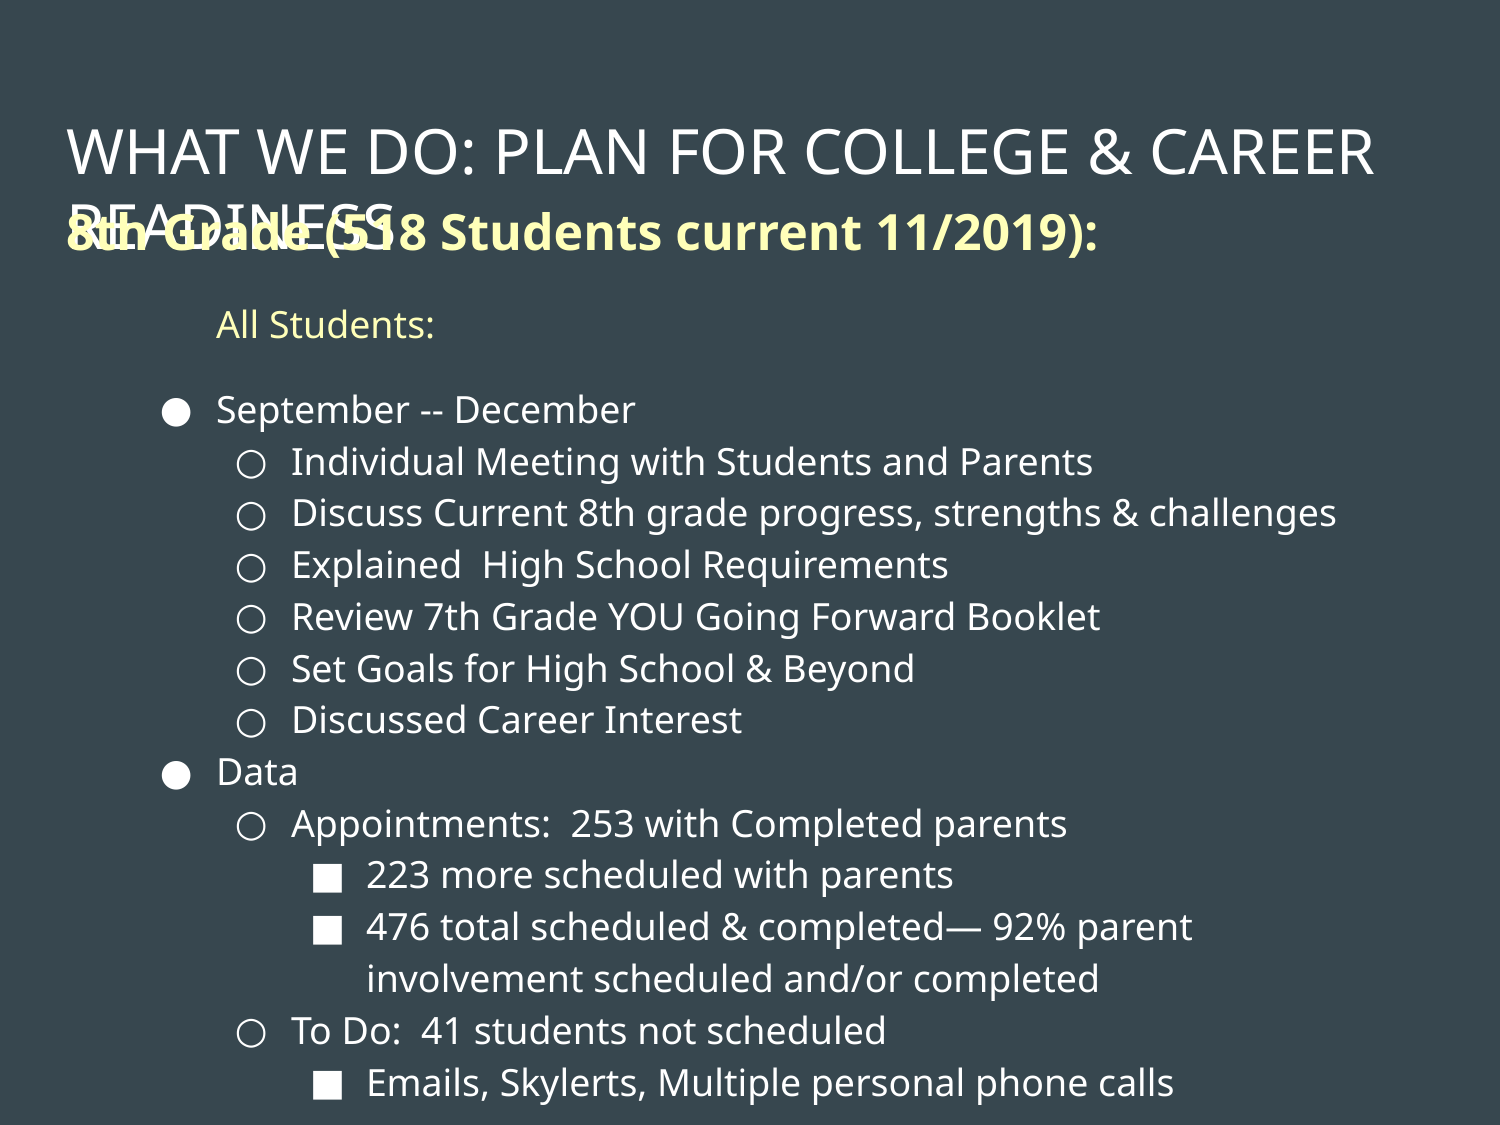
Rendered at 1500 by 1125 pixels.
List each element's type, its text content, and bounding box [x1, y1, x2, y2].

list 8th Grade (518 Students current 11/2019): All Students: September -- December Individual Meeting with Students and Parents Discuss Current 8th grade progress, strengths & challenges Explained High School Requirements Review 7th Grade YOU Going Forward Booklet Set Goals for High School & Beyond Discussed Career Interest Data Appointments: 253 with Completed parents 223 more scheduled with parents 476 total scheduled & completed— 92% parent involvement scheduled and/or completed To Do: 41 students not scheduled Emails, Skylerts, Multiple personal phone calls [51, 176, 1425, 925]
title WHAT WE DO: PLAN FOR COLLEGE & CAREER READINESS [51, 97, 1449, 223]
